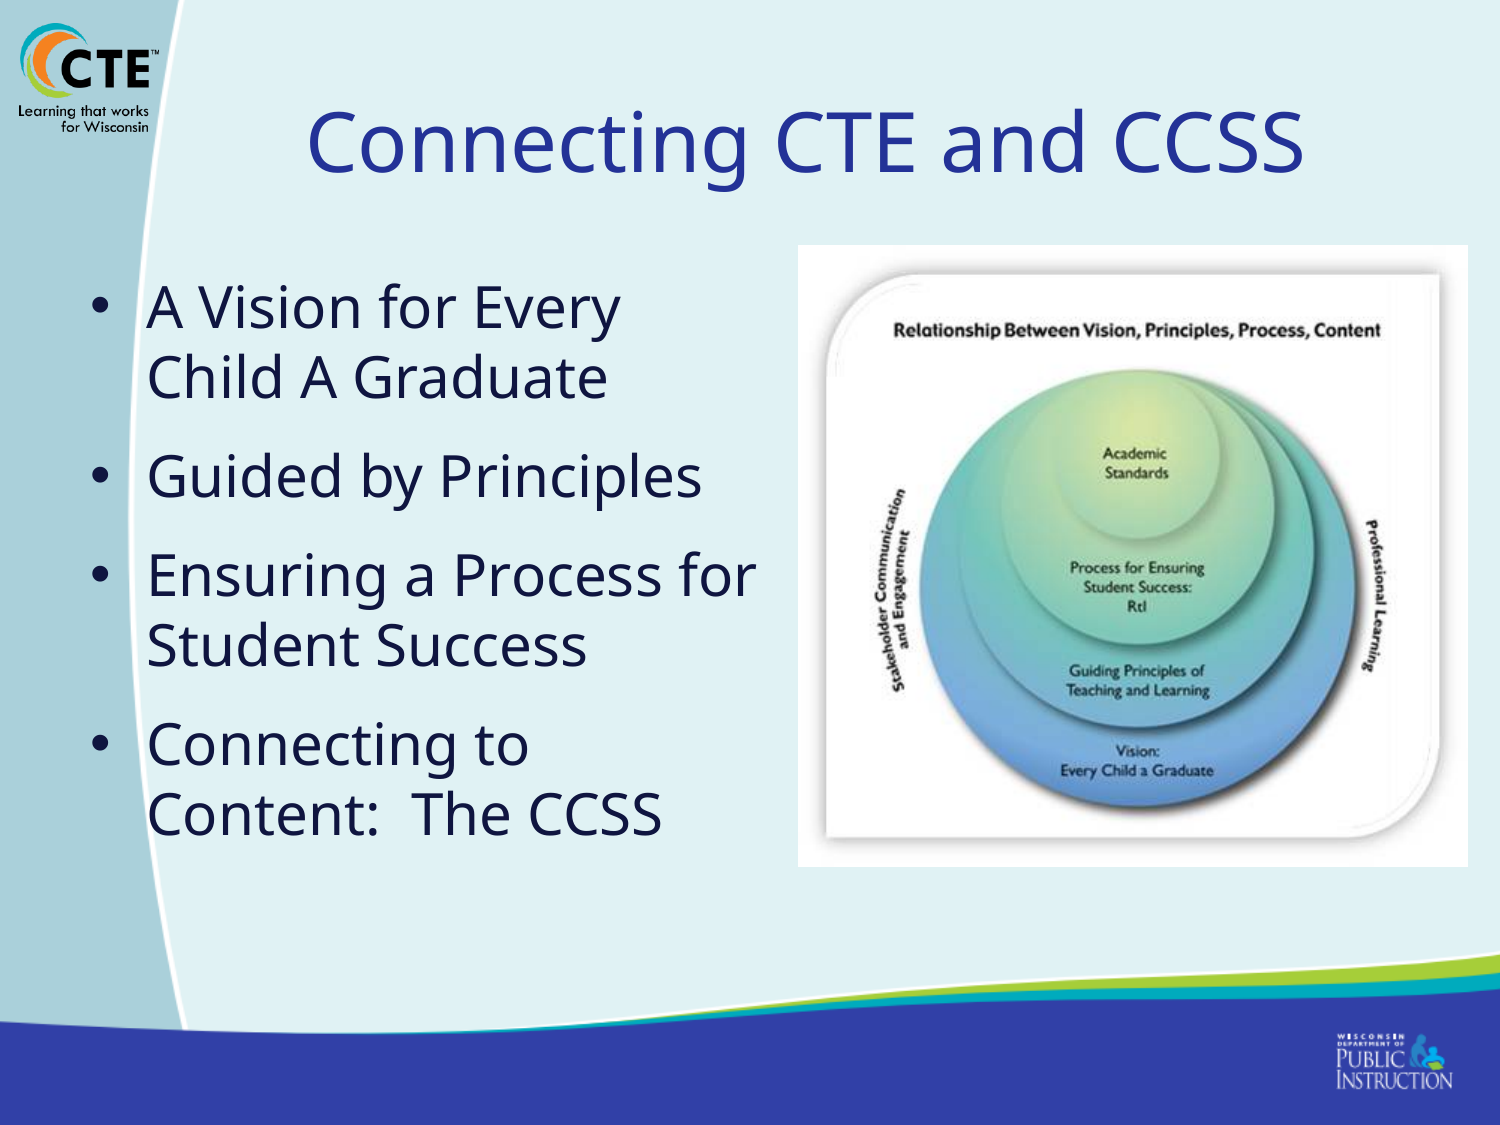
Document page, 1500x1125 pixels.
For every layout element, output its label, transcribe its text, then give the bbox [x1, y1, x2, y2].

picture [19, 23, 159, 132]
picture [797, 244, 1468, 867]
list A Vision for Every Child A Graduate Guided by Principles Ensuring a Process for Student Success Connecting to Content: The CCSS [74, 262, 789, 952]
title Connecting CTE and CCSS [187, 44, 1426, 233]
